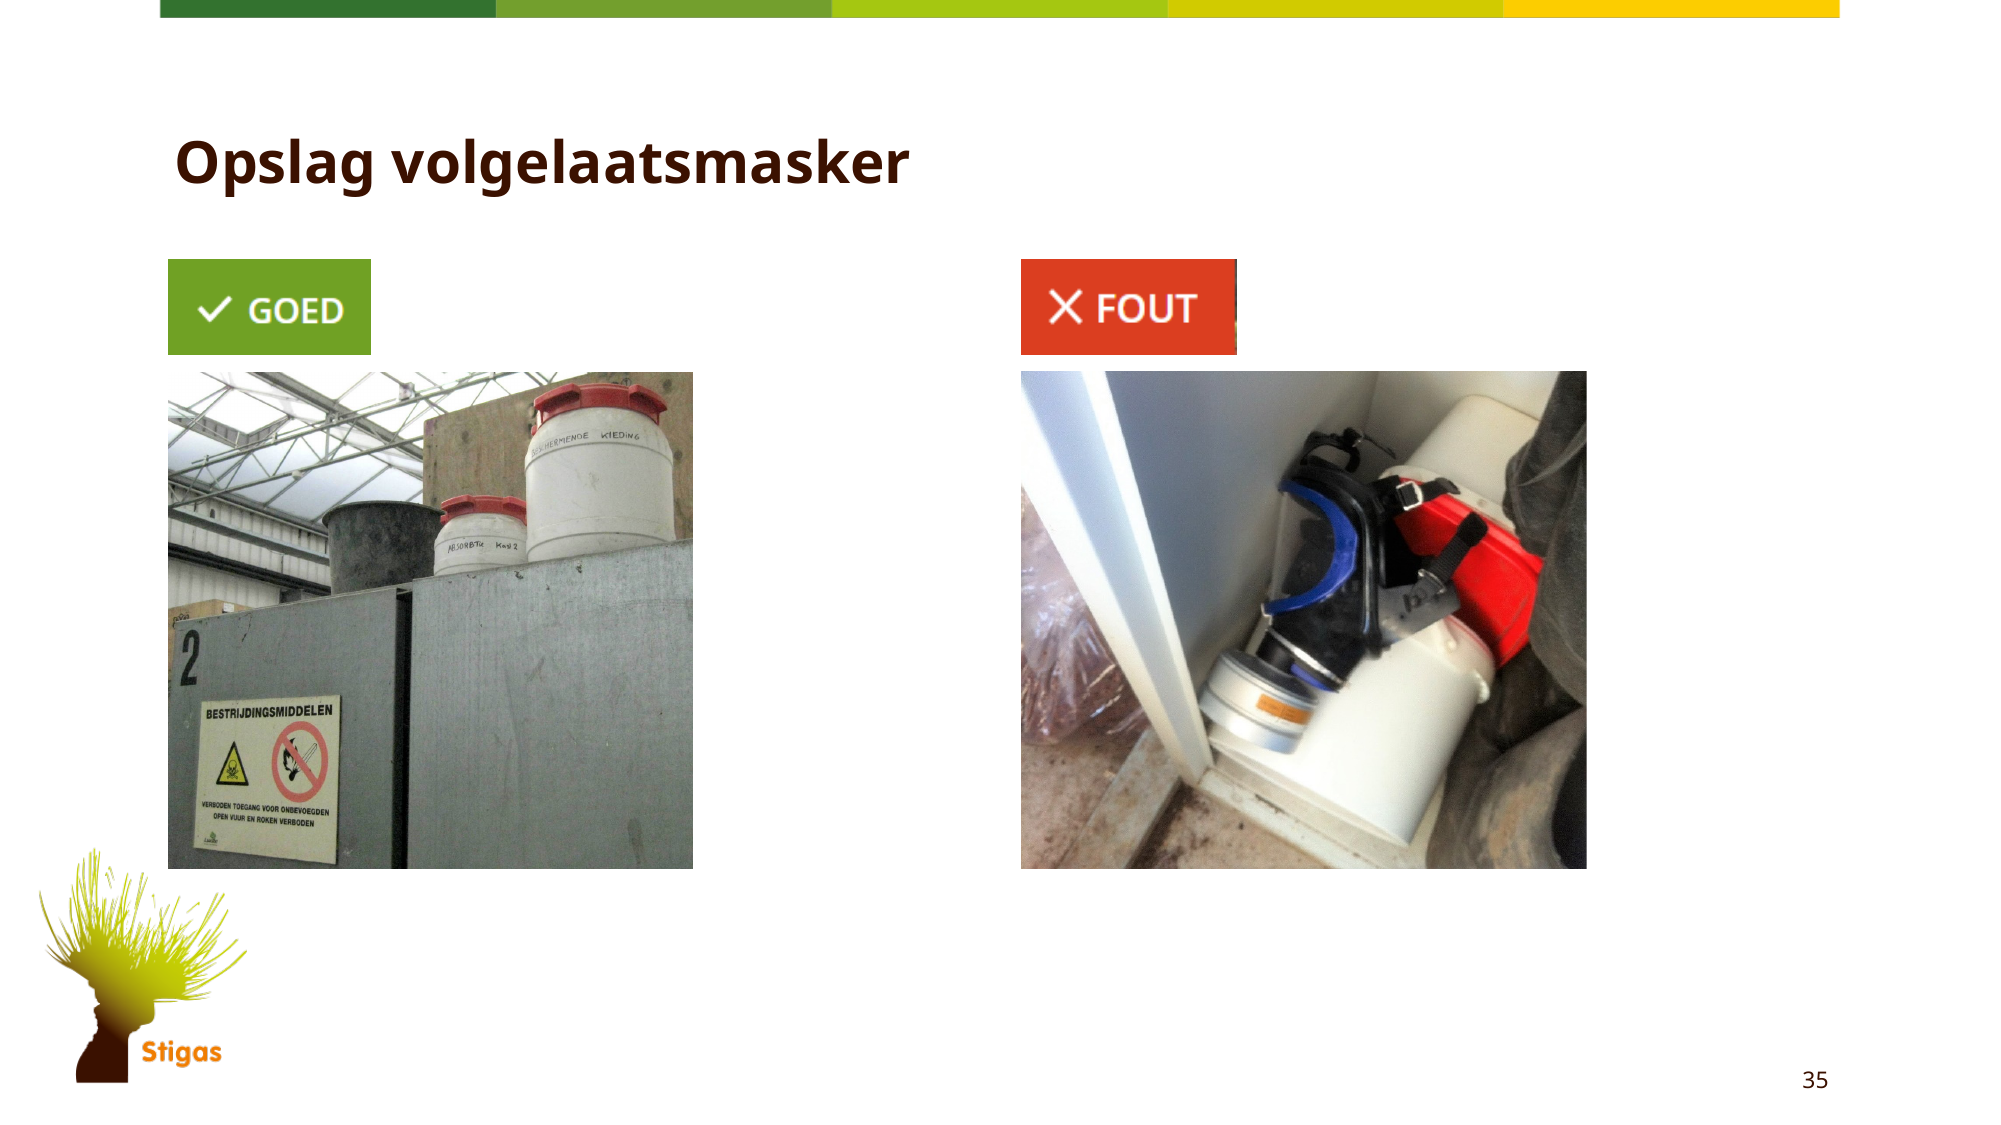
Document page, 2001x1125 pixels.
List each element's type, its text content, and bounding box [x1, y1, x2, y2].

picture [0, 0, 2000, 1125]
title Opslag volgelaatsmasker [160, 59, 1845, 278]
